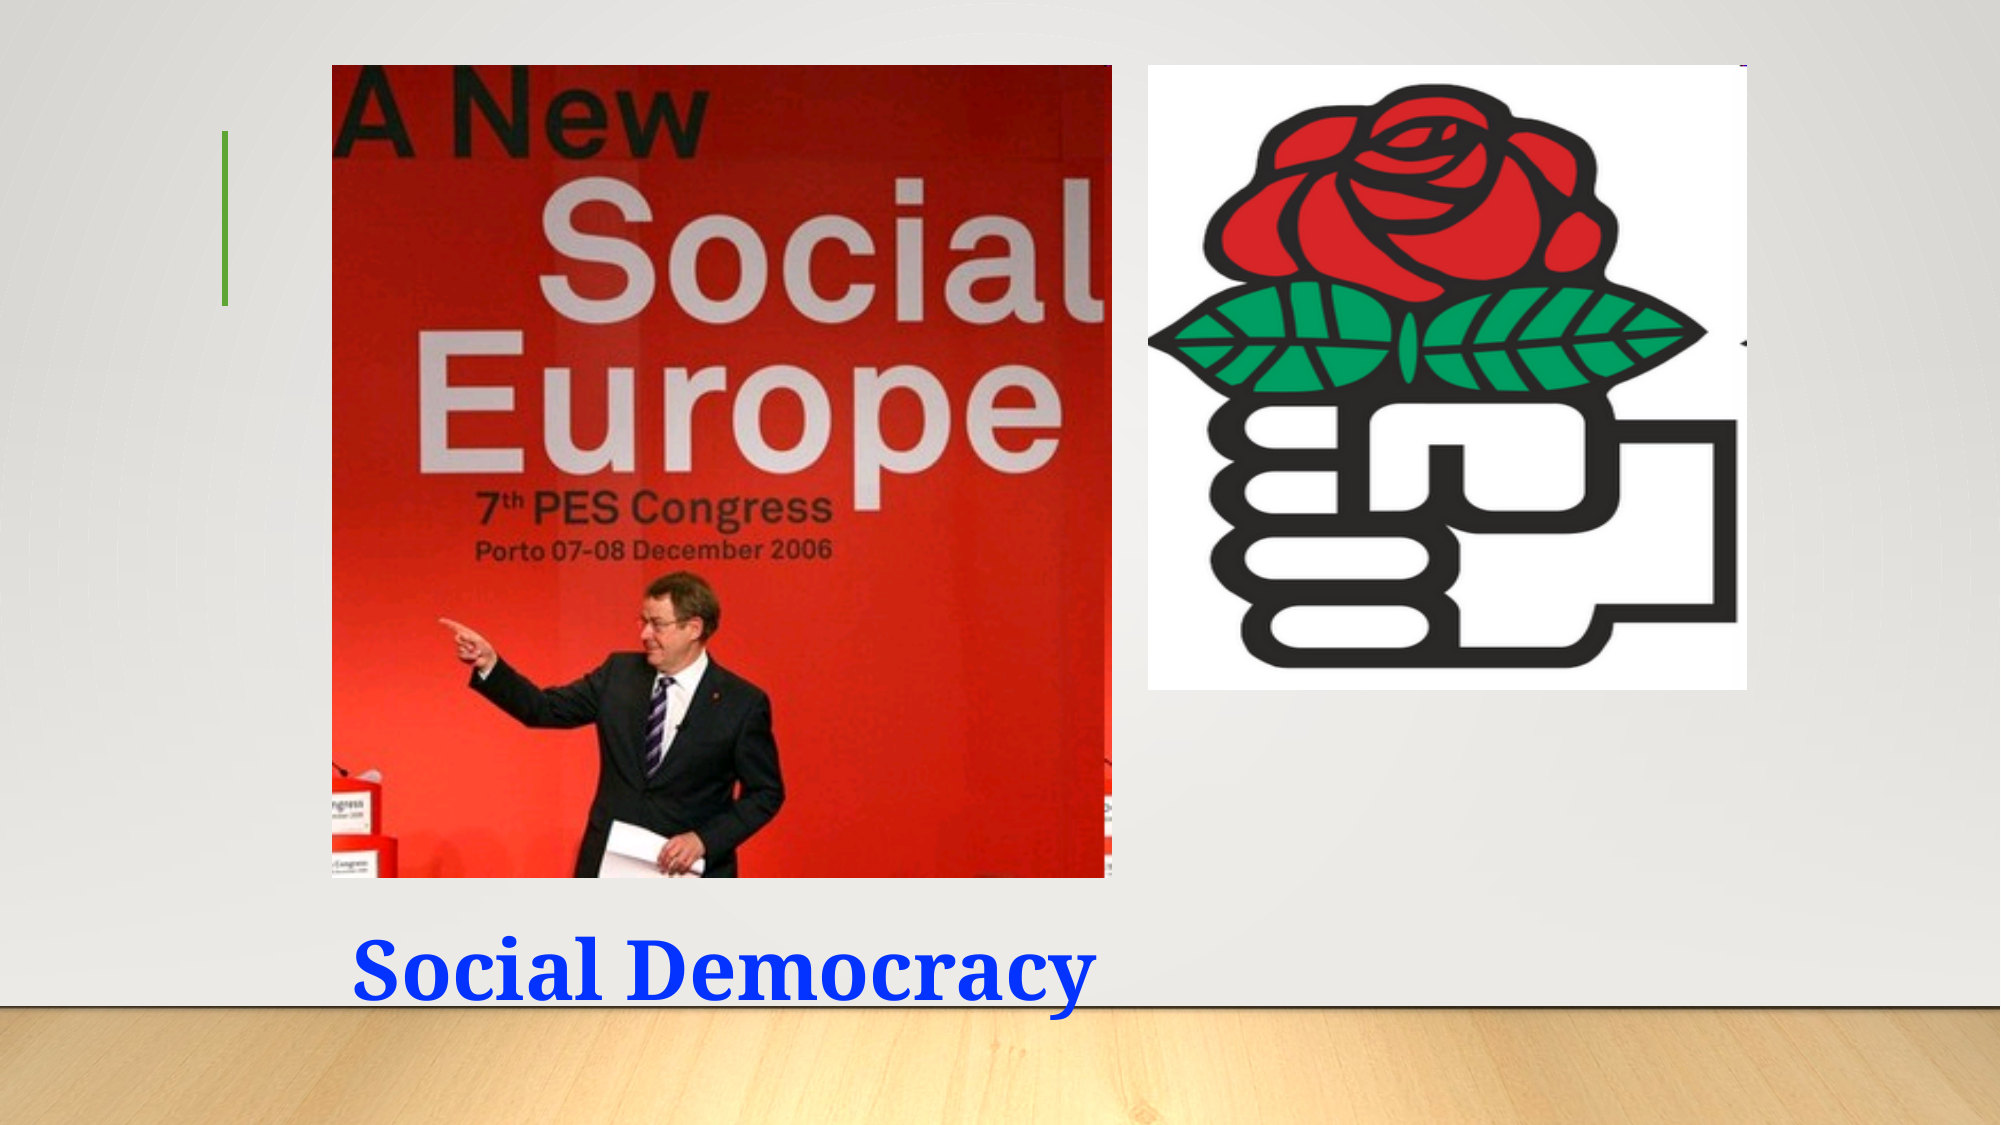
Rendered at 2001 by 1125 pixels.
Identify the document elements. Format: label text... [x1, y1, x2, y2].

picture [0, 1006, 2000, 1125]
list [332, 64, 1113, 879]
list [1147, 64, 1748, 690]
title Social Democracy [337, 887, 1680, 1060]
